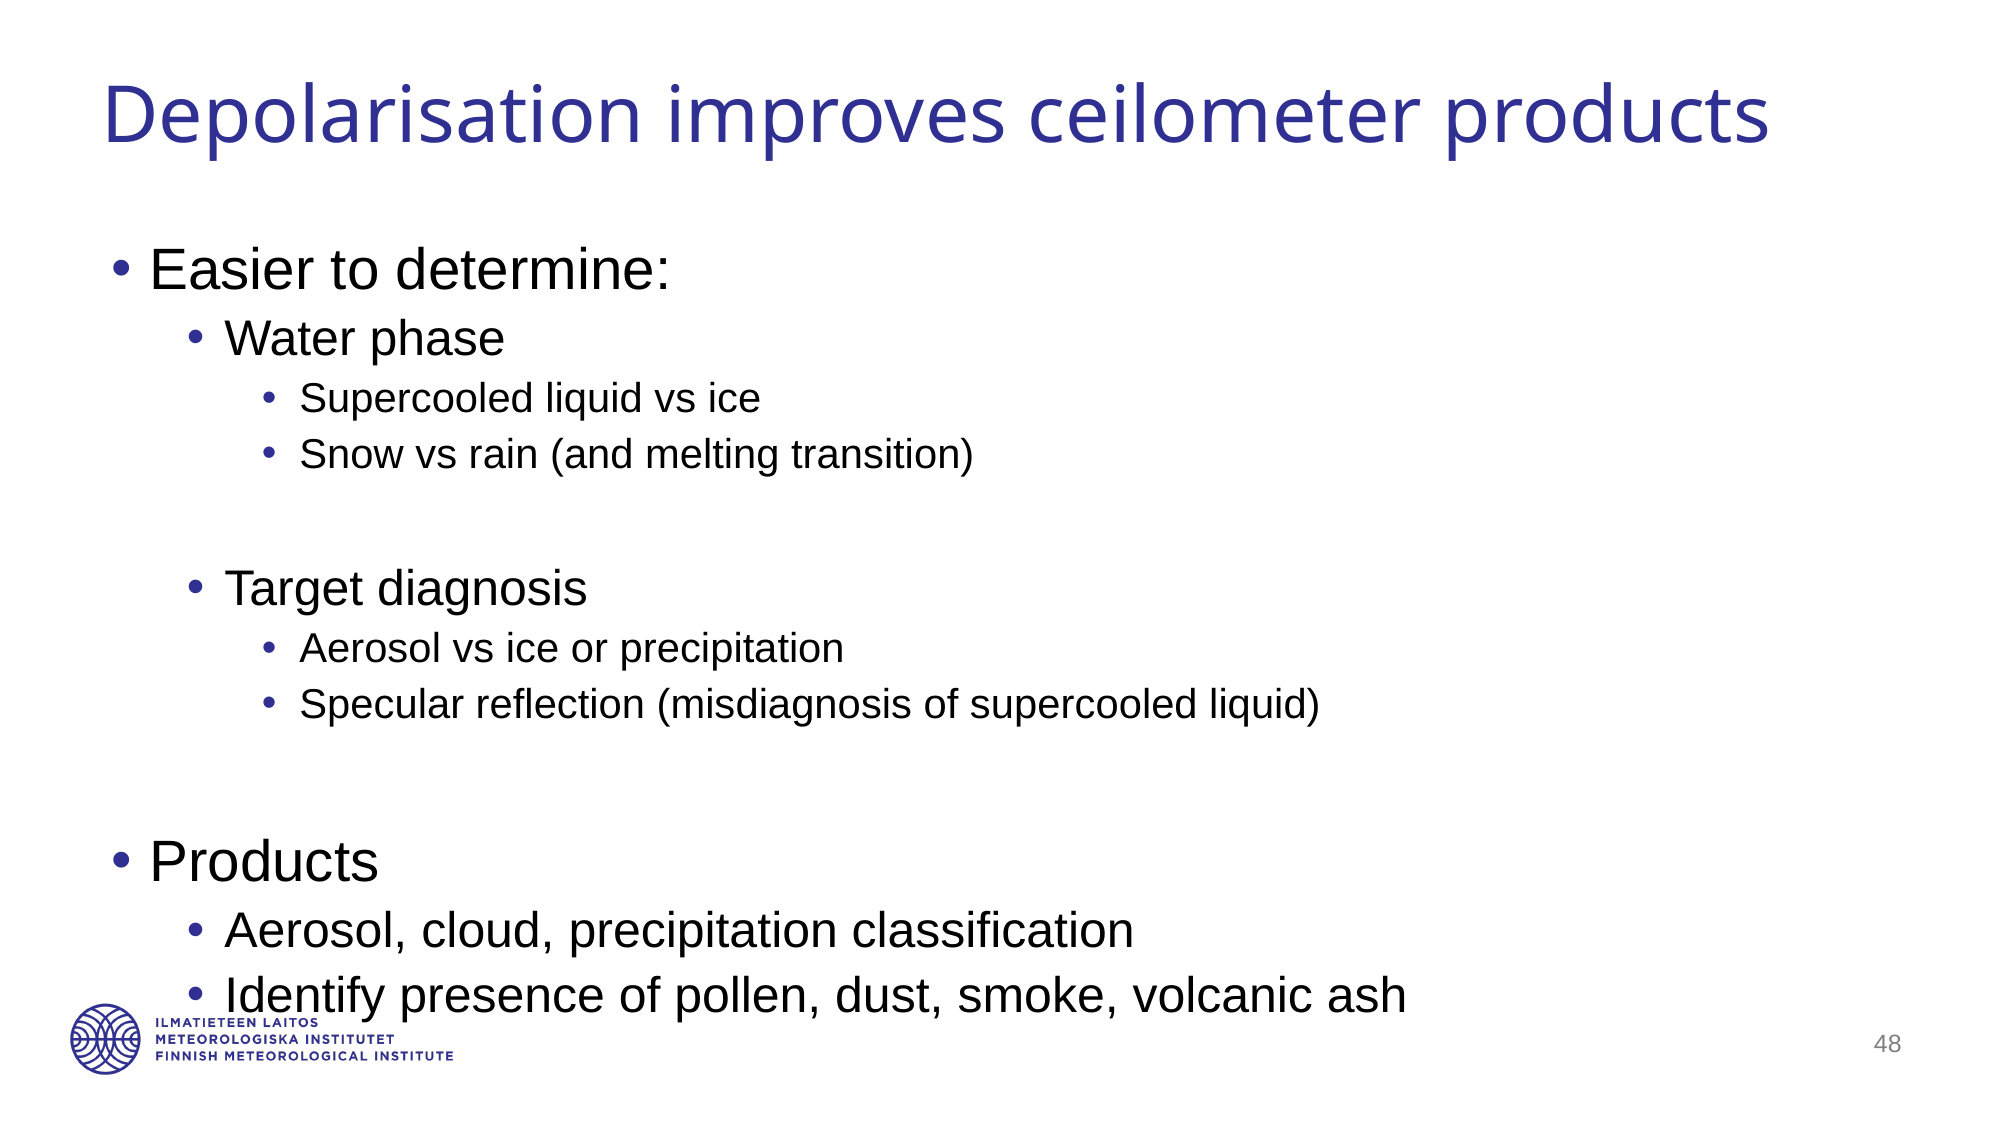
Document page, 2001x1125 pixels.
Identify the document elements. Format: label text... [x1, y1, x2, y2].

slide_number 48 [1783, 1012, 1917, 1073]
picture [70, 1003, 96, 1075]
title Depolarisation improves ceilometer products [86, 58, 1917, 177]
list Easier to determine: Water phase Supercooled liquid vs ice Snow vs rain (and melting transition) Target diagnosis Aerosol vs ice or precipitation Specular reflection (misdiagnosis of supercooled liquid) Products Aerosol, cloud, precipitation classification Identify presence of pollen, dust, smoke, volcanic ash [96, 231, 1928, 1076]
